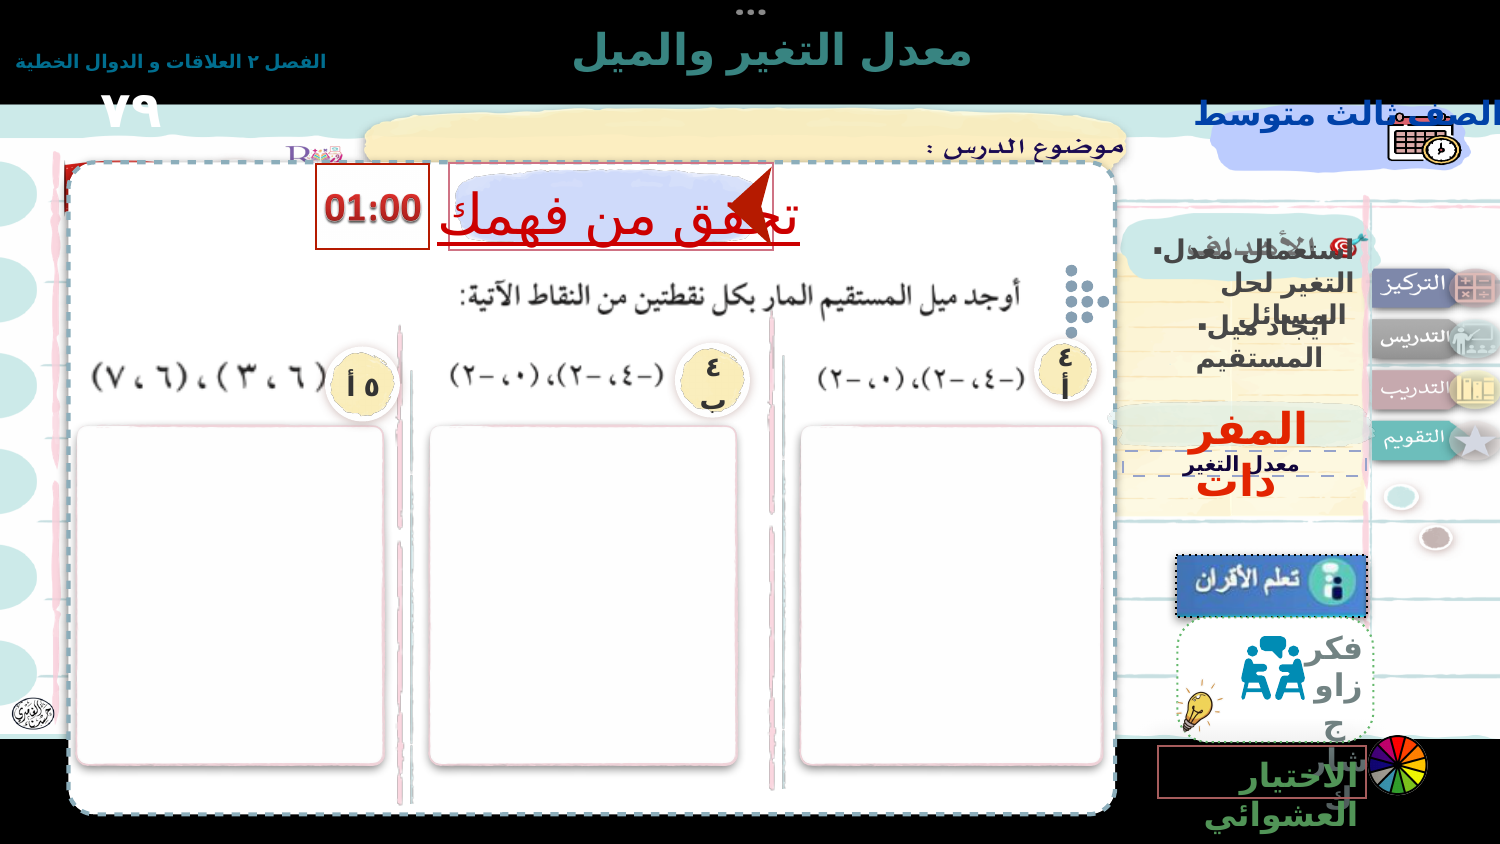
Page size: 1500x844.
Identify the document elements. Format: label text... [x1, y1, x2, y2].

picture [0, 0, 1500, 844]
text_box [449, 163, 772, 250]
text_box ٧٩ [63, 77, 200, 138]
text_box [324, 346, 401, 422]
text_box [1145, 617, 1374, 766]
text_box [1157, 732, 1431, 799]
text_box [674, 342, 749, 418]
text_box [749, 307, 794, 794]
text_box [377, 322, 422, 809]
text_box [1065, 264, 1110, 339]
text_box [1033, 338, 1098, 402]
